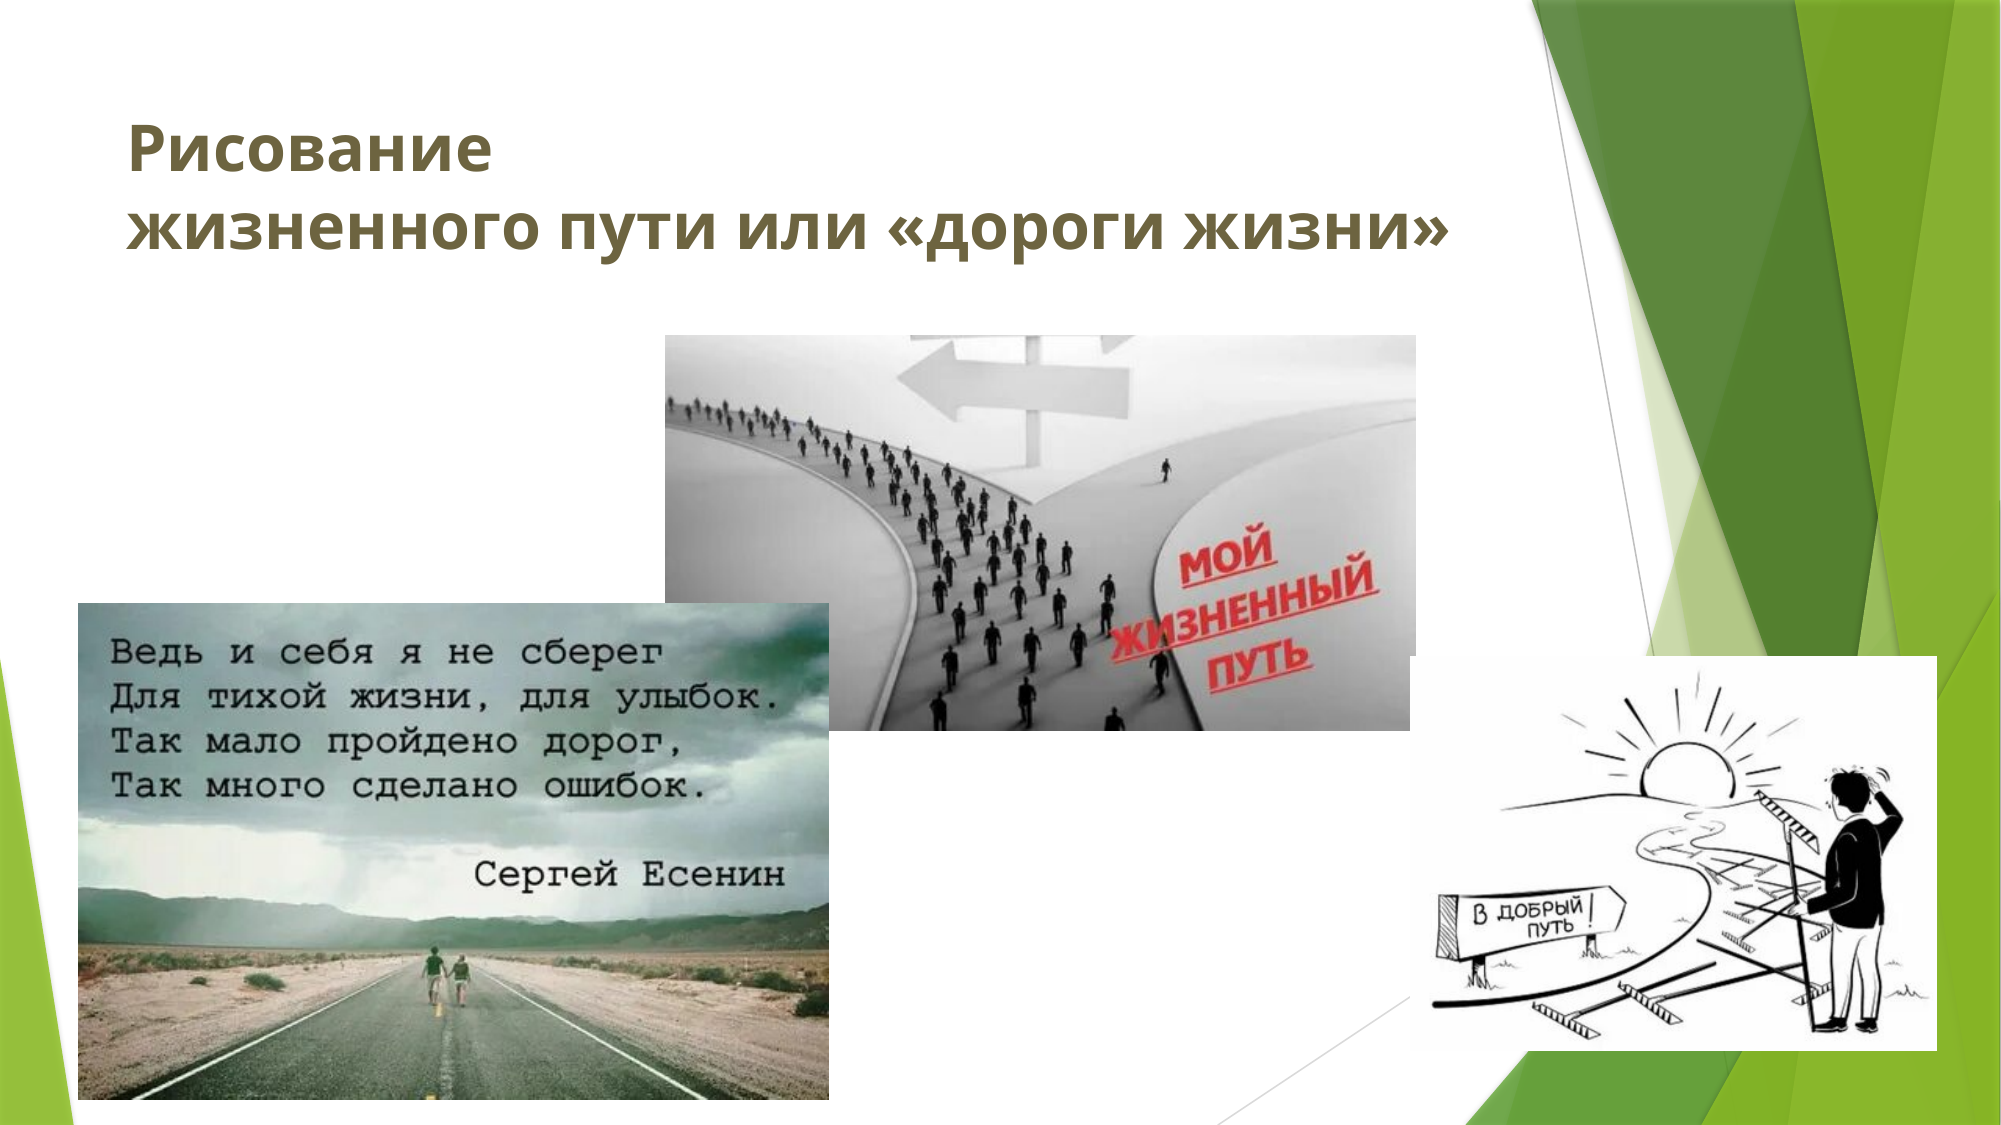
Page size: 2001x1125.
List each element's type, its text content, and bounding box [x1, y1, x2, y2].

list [665, 334, 1417, 732]
picture [77, 602, 829, 1101]
picture [1409, 655, 1937, 1051]
title Рисование жизненного пути или «дороги жизни» [111, 99, 1522, 317]
